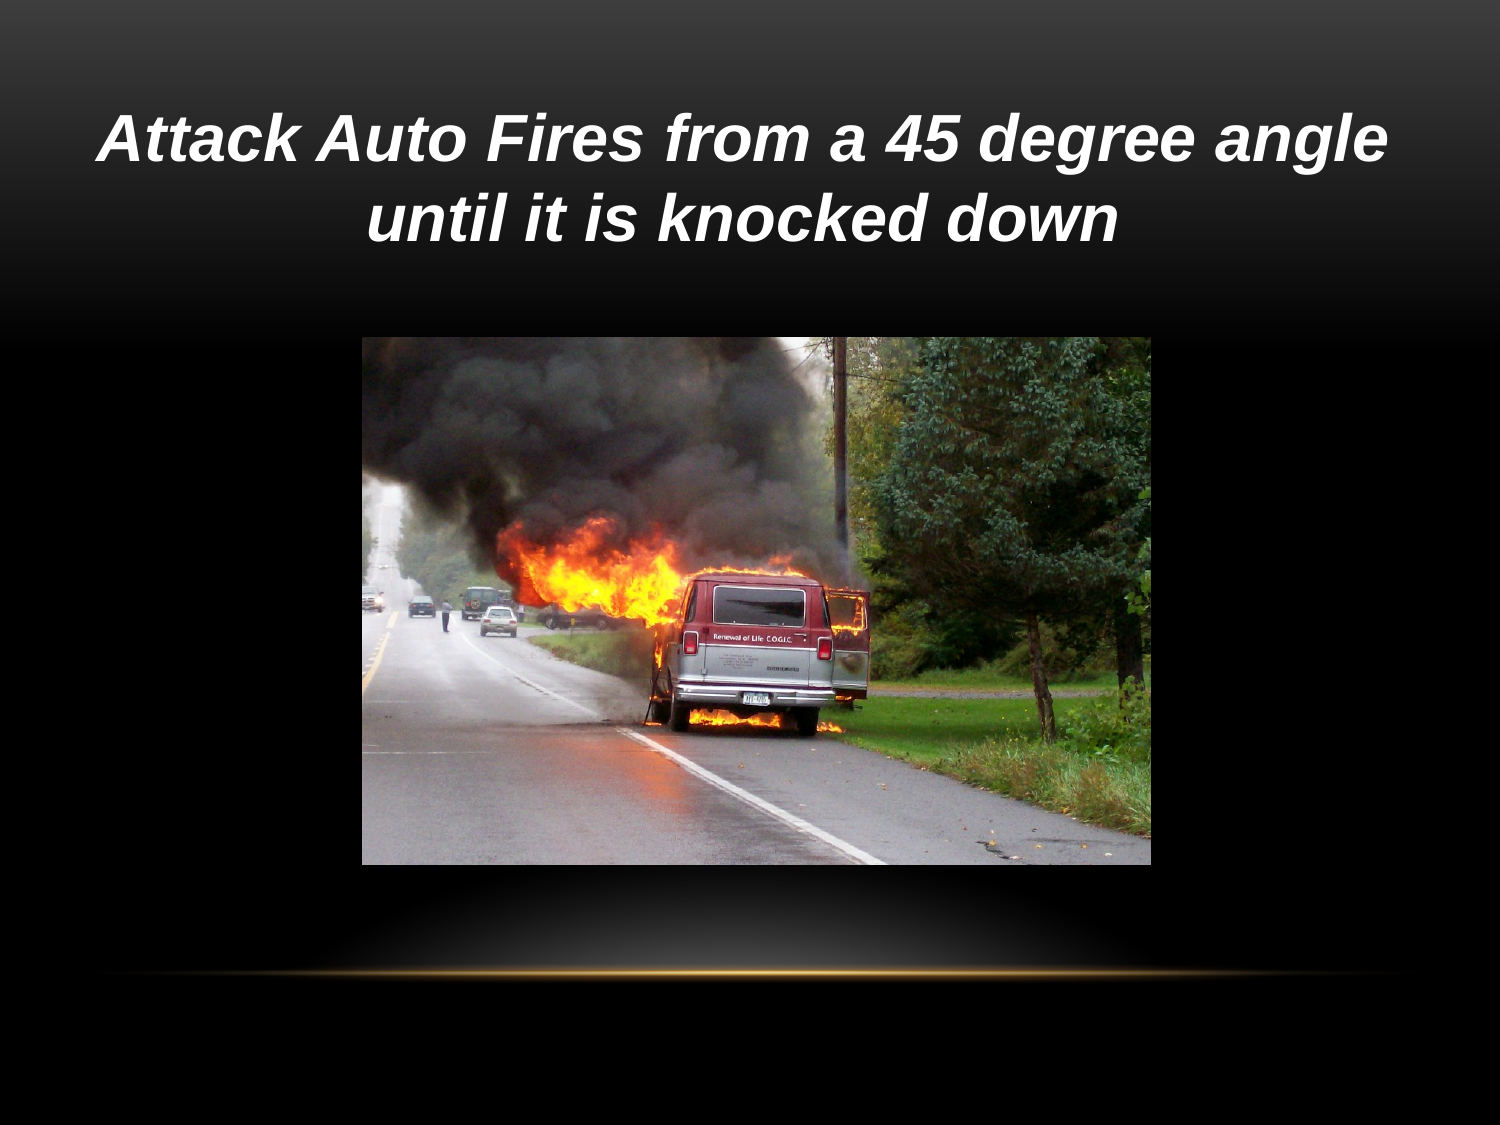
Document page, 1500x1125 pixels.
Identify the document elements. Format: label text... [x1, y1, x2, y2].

picture [0, 0, 1500, 1125]
text_box Attack Auto Fires from a 45 degree angle until it is knocked down [74, 87, 1413, 263]
